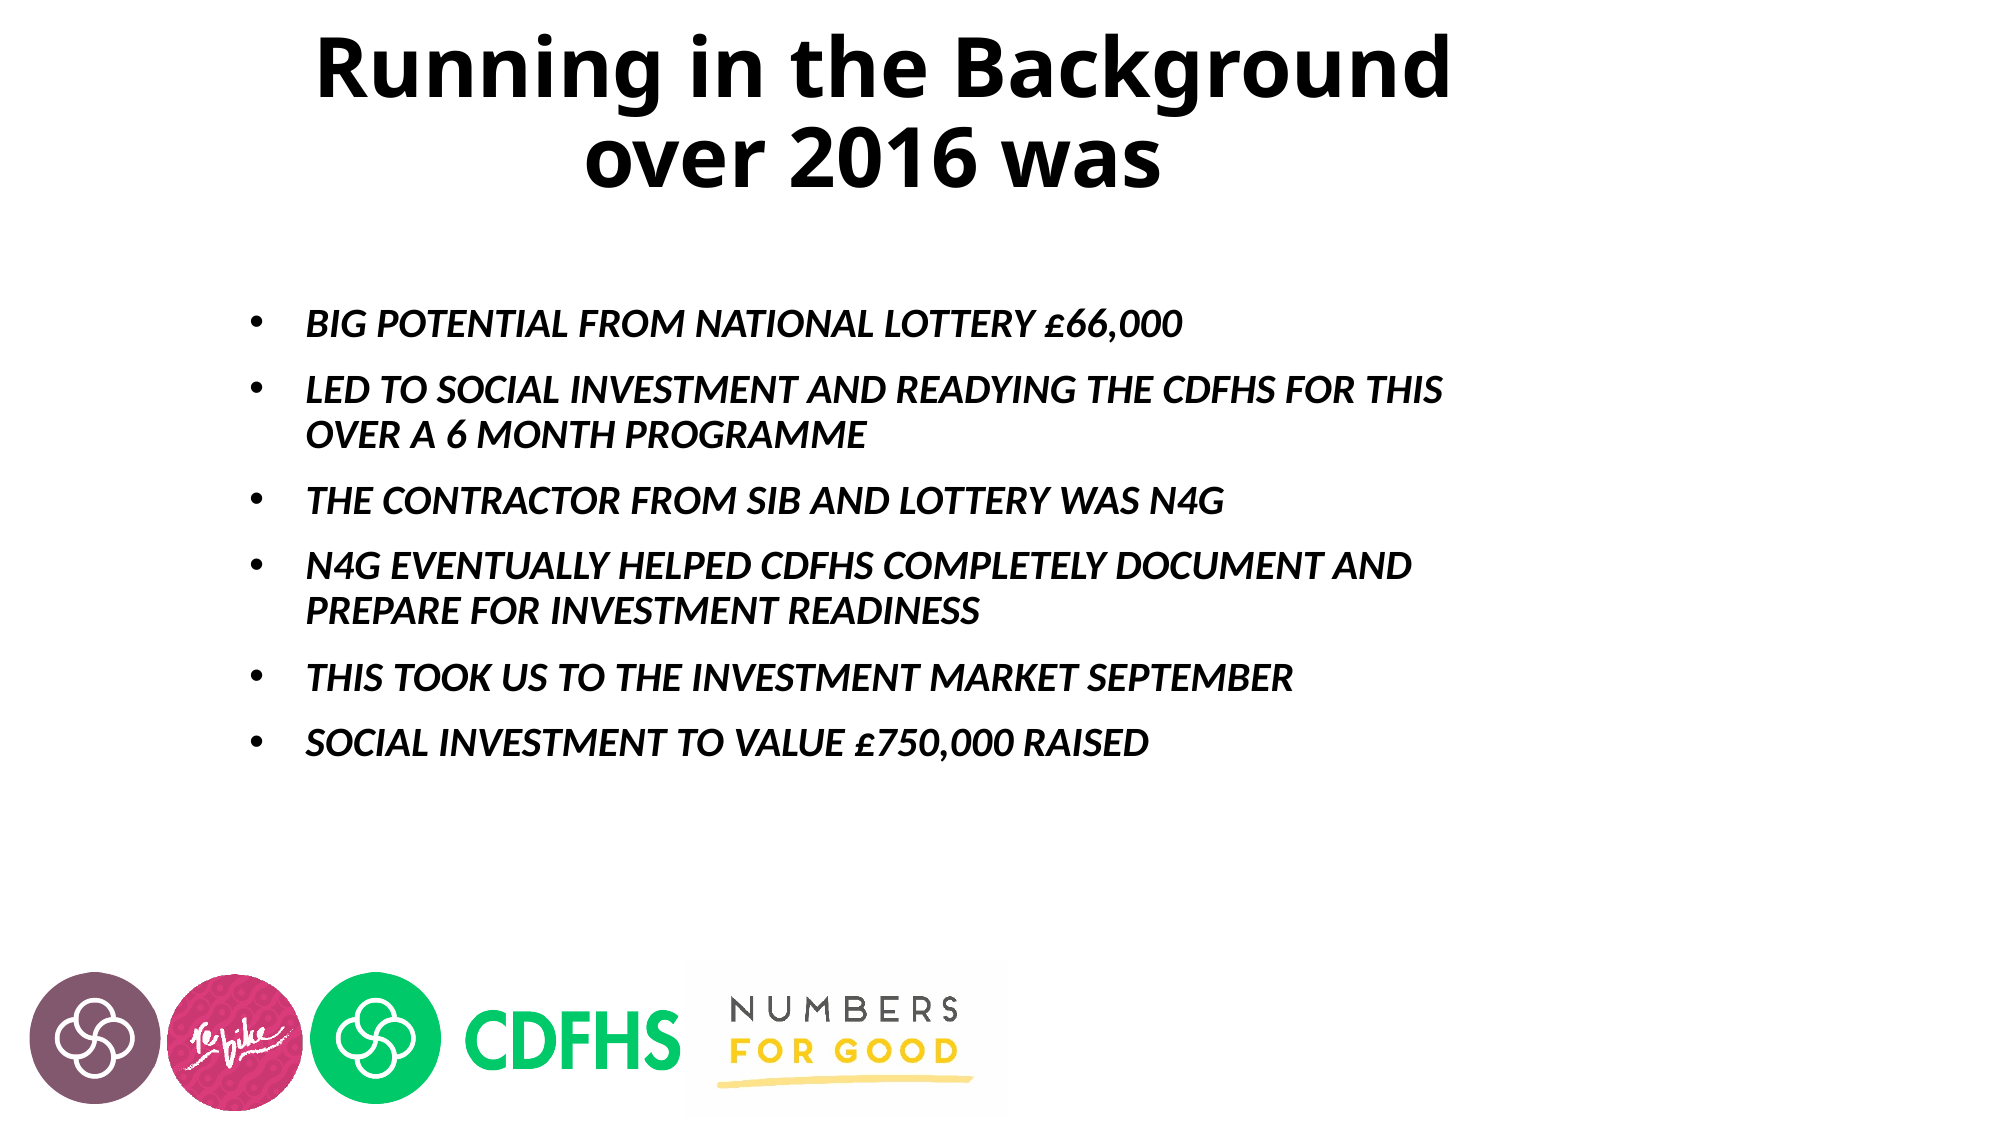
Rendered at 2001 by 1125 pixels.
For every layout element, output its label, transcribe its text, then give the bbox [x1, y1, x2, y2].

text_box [29, 972, 682, 1115]
subtitle BIG POTENTIAL FROM NATIONAL LOTTERY £66,000 LED TO SOCIAL INVESTMENT AND READYING THE CDFHS FOR THIS OVER A 6 MONTH PROGRAMME THE CONTRACTOR FROM SIB AND LOTTERY WAS N4G N4G EVENTUALLY HELPED CDFHS COMPLETELY DOCUMENT AND PREPARE FOR INVESTMENT READINESS THIS TOOK US TO THE INVESTMENT MARKET SEPTEMBER SOCIAL INVESTMENT TO VALUE £750,000 RAISED [234, 293, 1509, 930]
title Running in the Background over 2016 was [247, 50, 1522, 214]
picture [685, 960, 1009, 1117]
